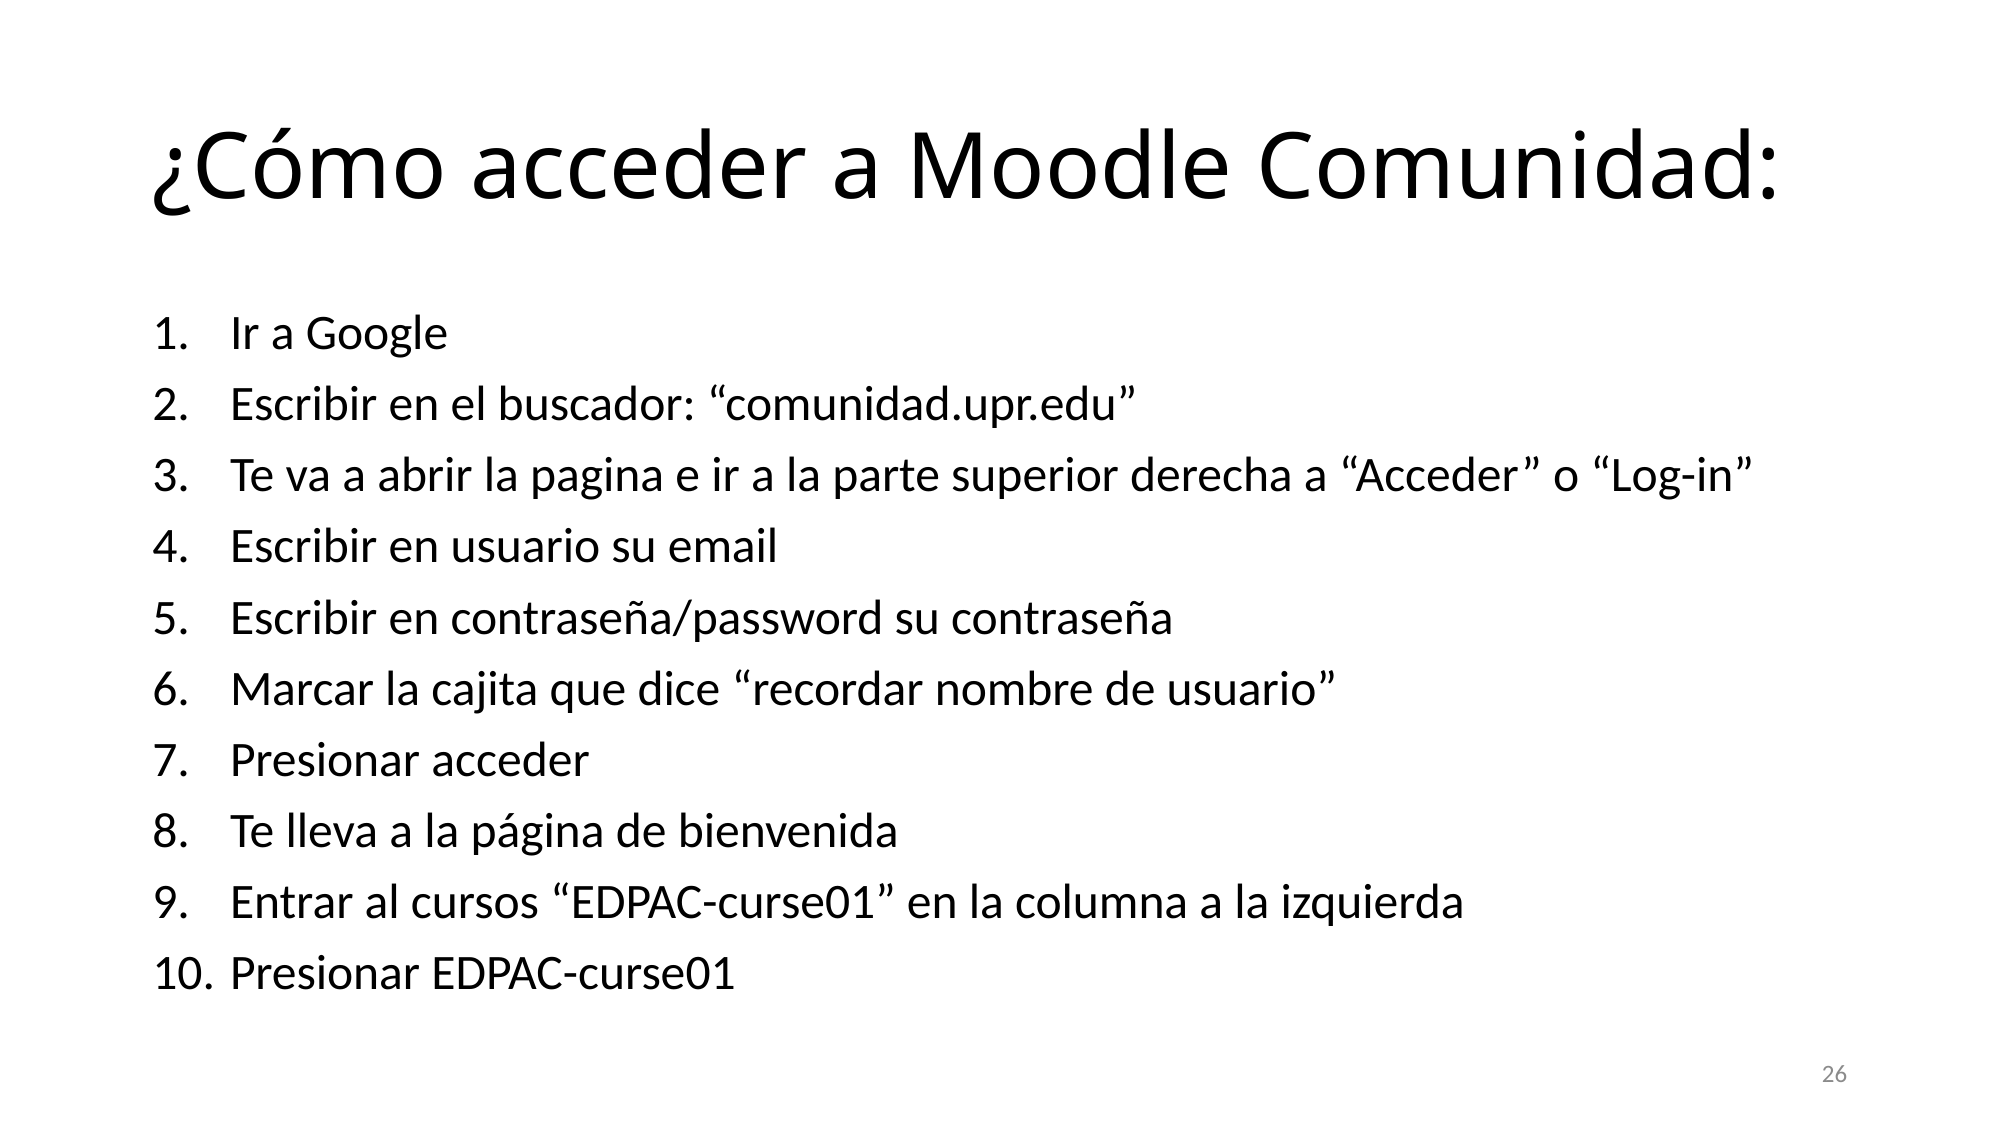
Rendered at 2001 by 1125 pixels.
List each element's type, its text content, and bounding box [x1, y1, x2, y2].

title ¿Cómo acceder a Moodle Comunidad: [137, 59, 1863, 278]
list Ir a Google Escribir en el buscador: “comunidad.upr.edu” Te va a abrir la pagina e ir a la parte superior derecha a “Acceder” o “Log-in” Escribir en usuario su email Escribir en contraseña/password su contraseña Marcar la cajita que dice “recordar nombre de usuario” Presionar acceder Te lleva a la página de bienvenida Entrar al cursos “EDPAC-curse01” en la columna a la izquierda Presionar EDPAC-curse01 [137, 299, 1863, 1014]
slide_number 26 [1412, 1042, 1863, 1103]
